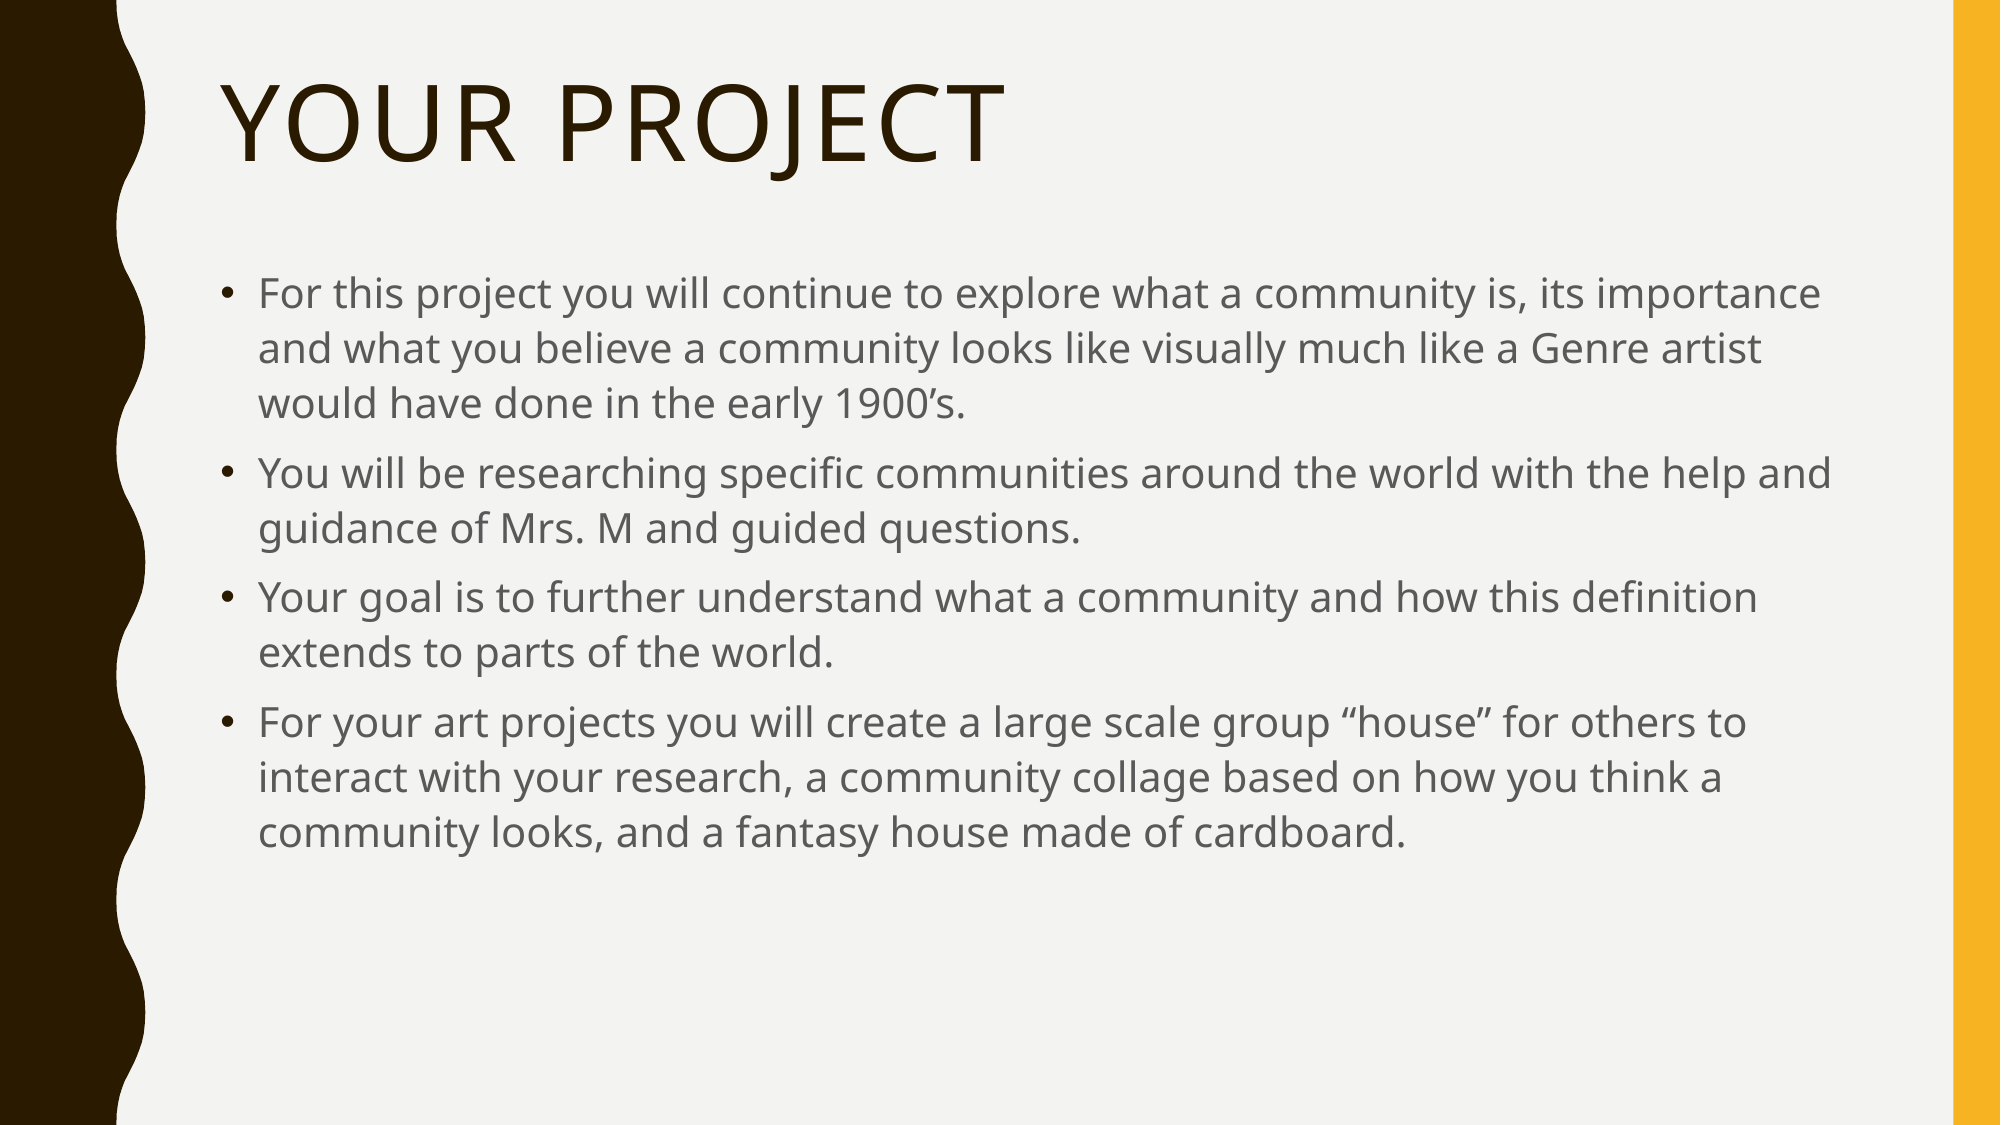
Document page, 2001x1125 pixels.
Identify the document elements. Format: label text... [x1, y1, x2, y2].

list For this project you will continue to explore what a community is, its importance and what you believe a community looks like visually much like a Genre artist would have done in the early 1900’s. You will be researching specific communities around the world with the help and guidance of Mrs. M and guided questions. Your goal is to further understand what a community and how this definition extends to parts of the world. For your art projects you will create a large scale group “house” for others to interact with your research, a community collage based on how you think a community looks, and a fantasy house made of cardboard. [205, 254, 1875, 1038]
title Your project [205, 62, 1875, 254]
